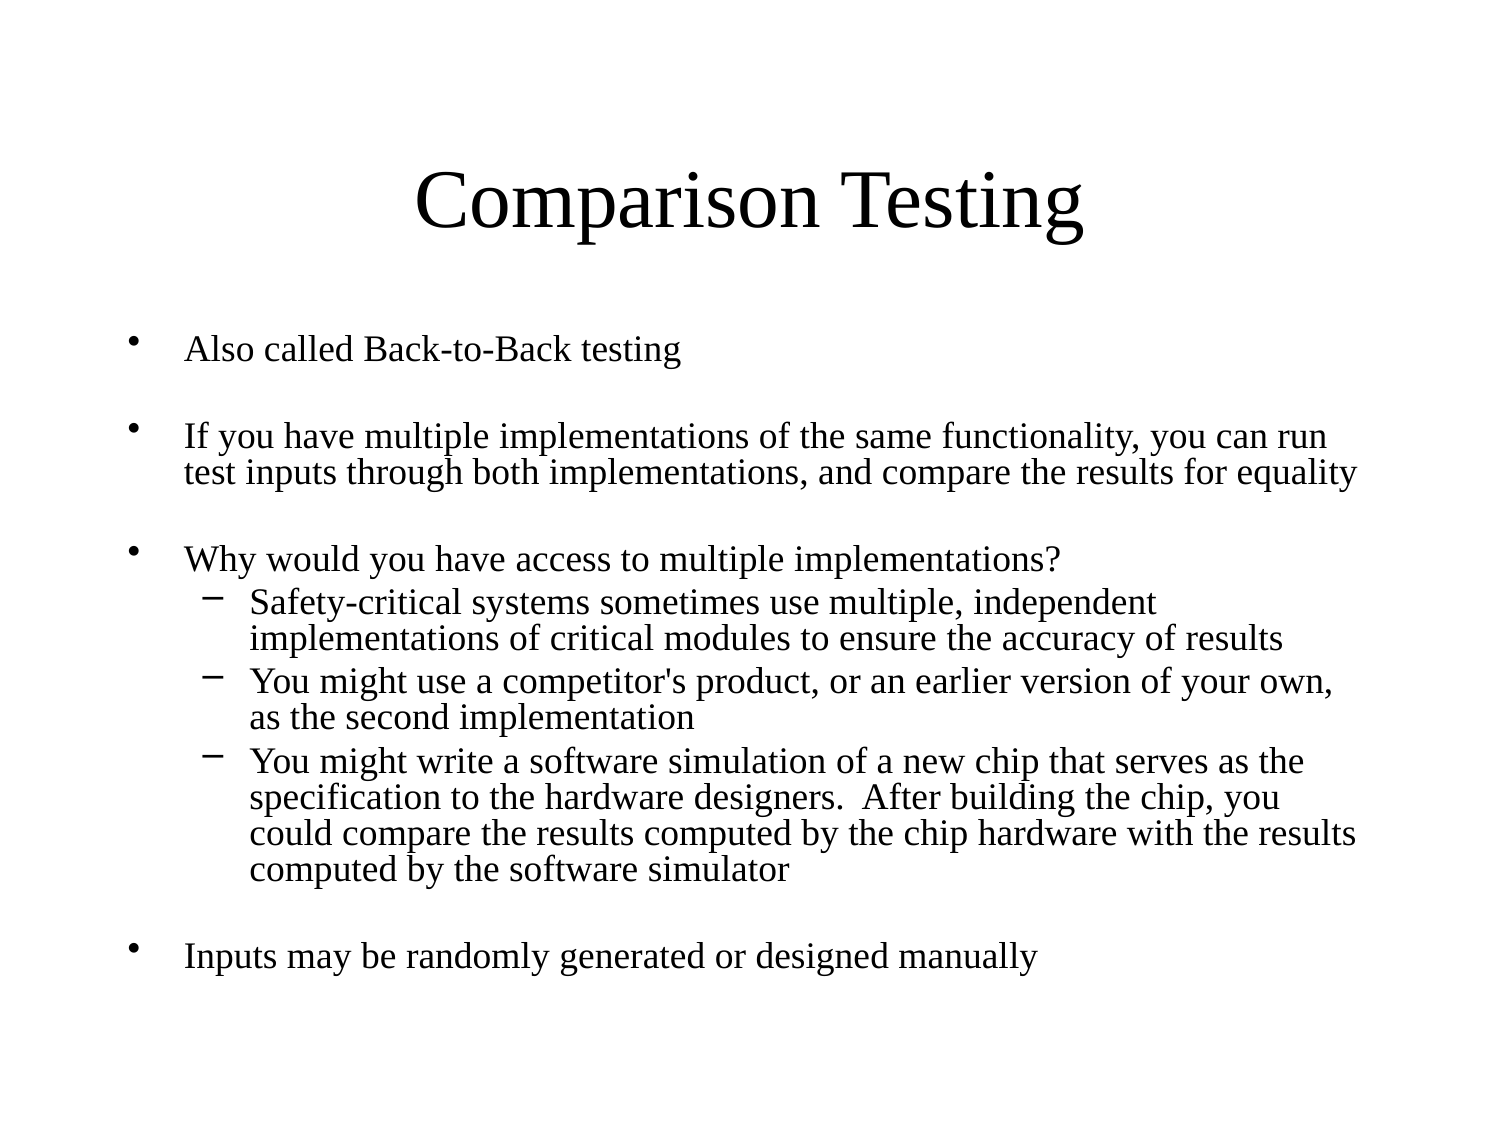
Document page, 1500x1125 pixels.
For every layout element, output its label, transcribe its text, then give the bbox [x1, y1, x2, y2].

list Also called Back-to-Back testing If you have multiple implementations of the same functionality, you can run test inputs through both implementations, and compare the results for equality Why would you have access to multiple implementations? Safety-critical systems sometimes use multiple, independent implementations of critical modules to ensure the accuracy of results You might use a competitor's product, or an earlier version of your own, as the second implementation You might write a software simulation of a new chip that serves as the specification to the hardware designers. After building the chip, you could compare the results computed by the chip hardware with the results computed by the software simulator Inputs may be randomly generated or designed manually [112, 324, 1388, 1001]
title Comparison Testing [112, 99, 1388, 288]
